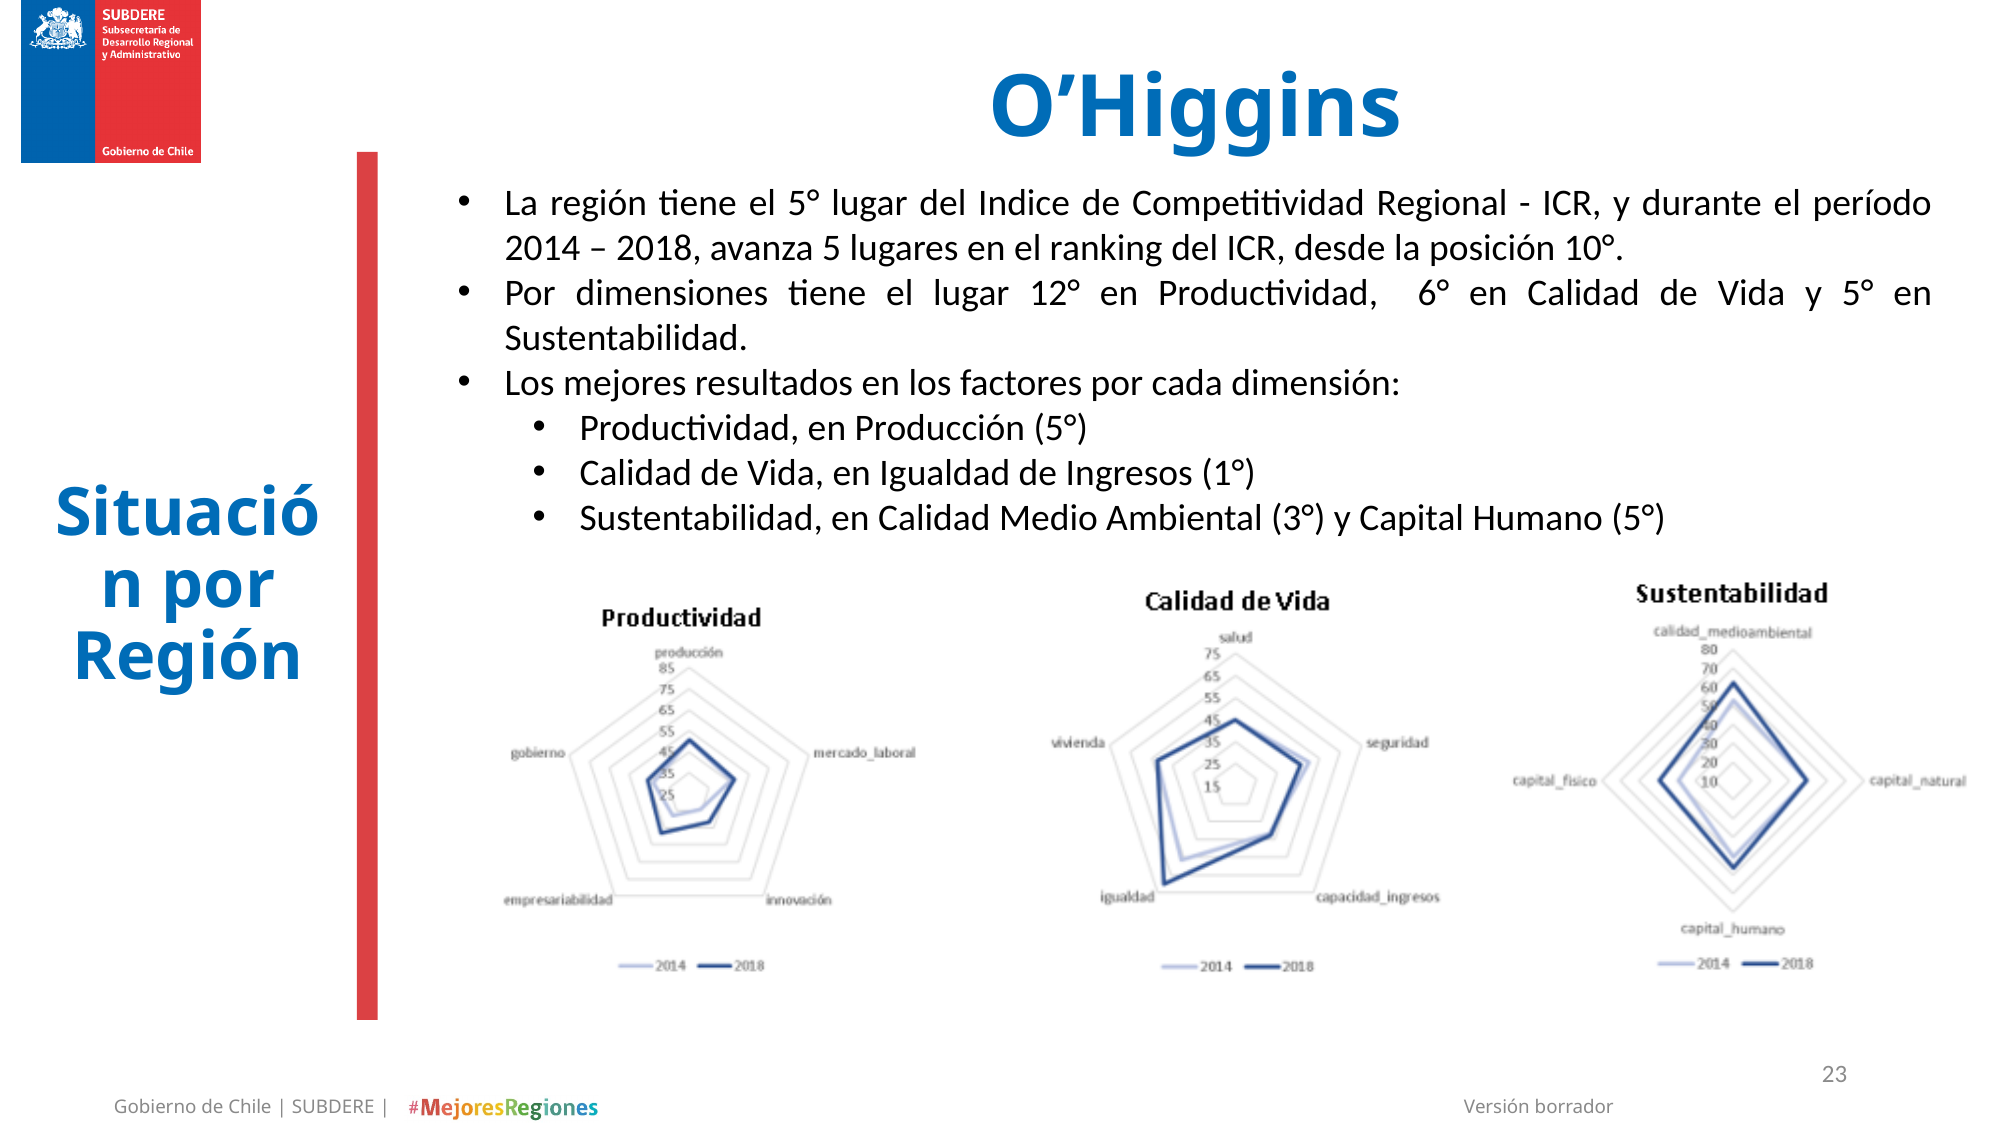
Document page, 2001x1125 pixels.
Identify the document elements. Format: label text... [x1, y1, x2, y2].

picture [465, 593, 927, 983]
picture [21, 0, 201, 163]
text_box Gobierno de Chile | SUBDERE | Versión borrador [99, 1087, 1947, 1125]
text_box [356, 151, 379, 1021]
picture [1490, 575, 1981, 978]
picture [1019, 589, 1457, 978]
text_box Situación por Región [25, 421, 351, 751]
picture [404, 1095, 599, 1123]
text_box O’Higgins [598, 54, 1793, 163]
slide_number 23 [1412, 1042, 1863, 1103]
text_box La región tiene el 5° lugar del Indice de Competitividad Regional - ICR, y durante el período 2014 – 2018, avanza 5 lugares en el ranking del ICR, desde la posición 10°. Por dimensiones tiene el lugar 12° en Productividad, 6° en Calidad de Vida y 5° en Sustentabilidad. Los mejores resultados en los factores por cada dimensión: Productividad, en Producción (5°) Calidad de Vida, en Igualdad de Ingresos (1°) Sustentabilidad, en Calidad Medio Ambiental (3°) y Capital Humano (5°) [442, 170, 1949, 546]
